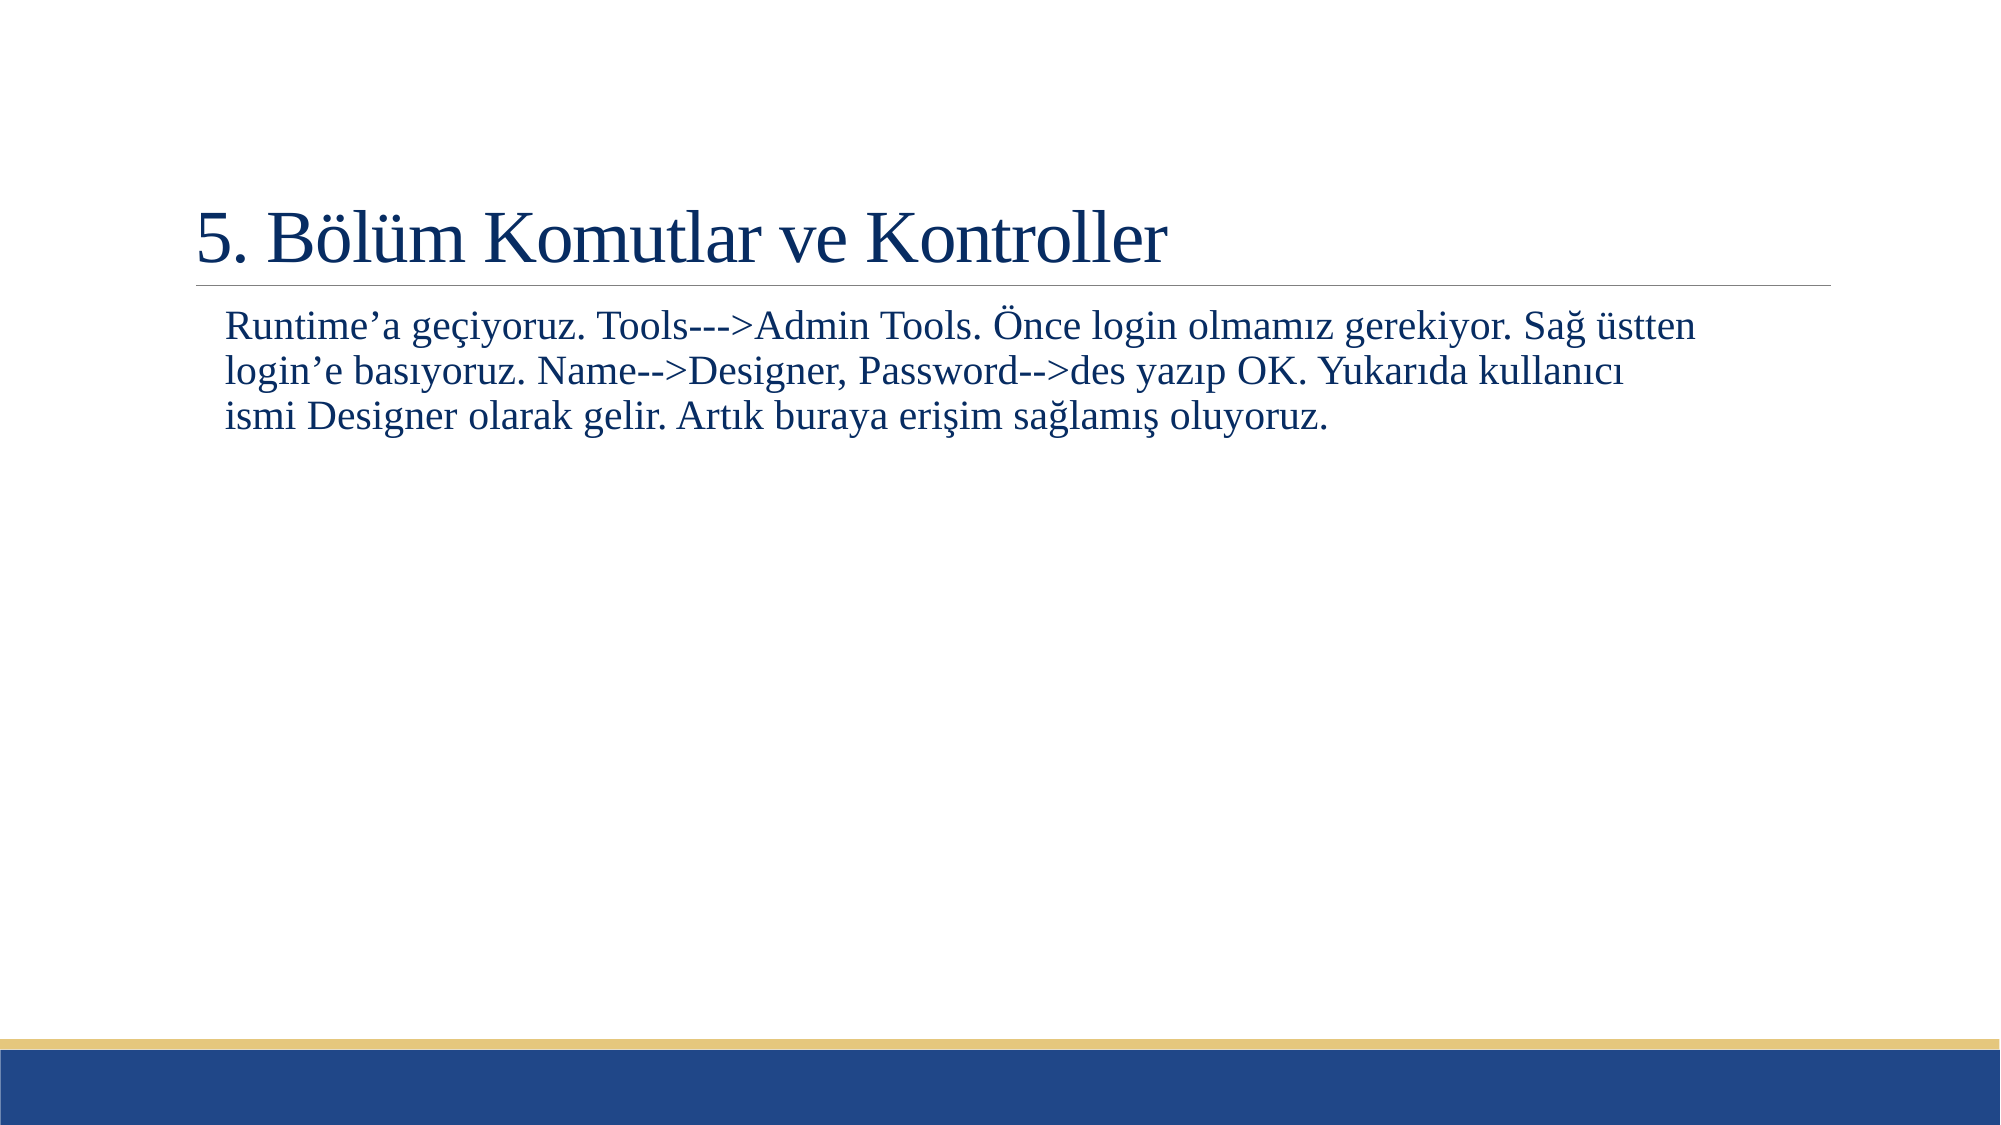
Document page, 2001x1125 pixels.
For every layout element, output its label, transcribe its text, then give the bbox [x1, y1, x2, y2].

list Runtime’a geçiyoruz. Tools--->Admin Tools. Önce login olmamız gerekiyor. Sağ üstten login’e basıyoruz. Name-->Designer, Password-->des yazıp OK. Yukarıda kullanıcı ismi Designer olarak gelir. Artık buraya erişim sağlamış oluyoruz. [209, 296, 1704, 1021]
title 5. Bölüm Komutlar ve Kontroller [180, 47, 1830, 285]
